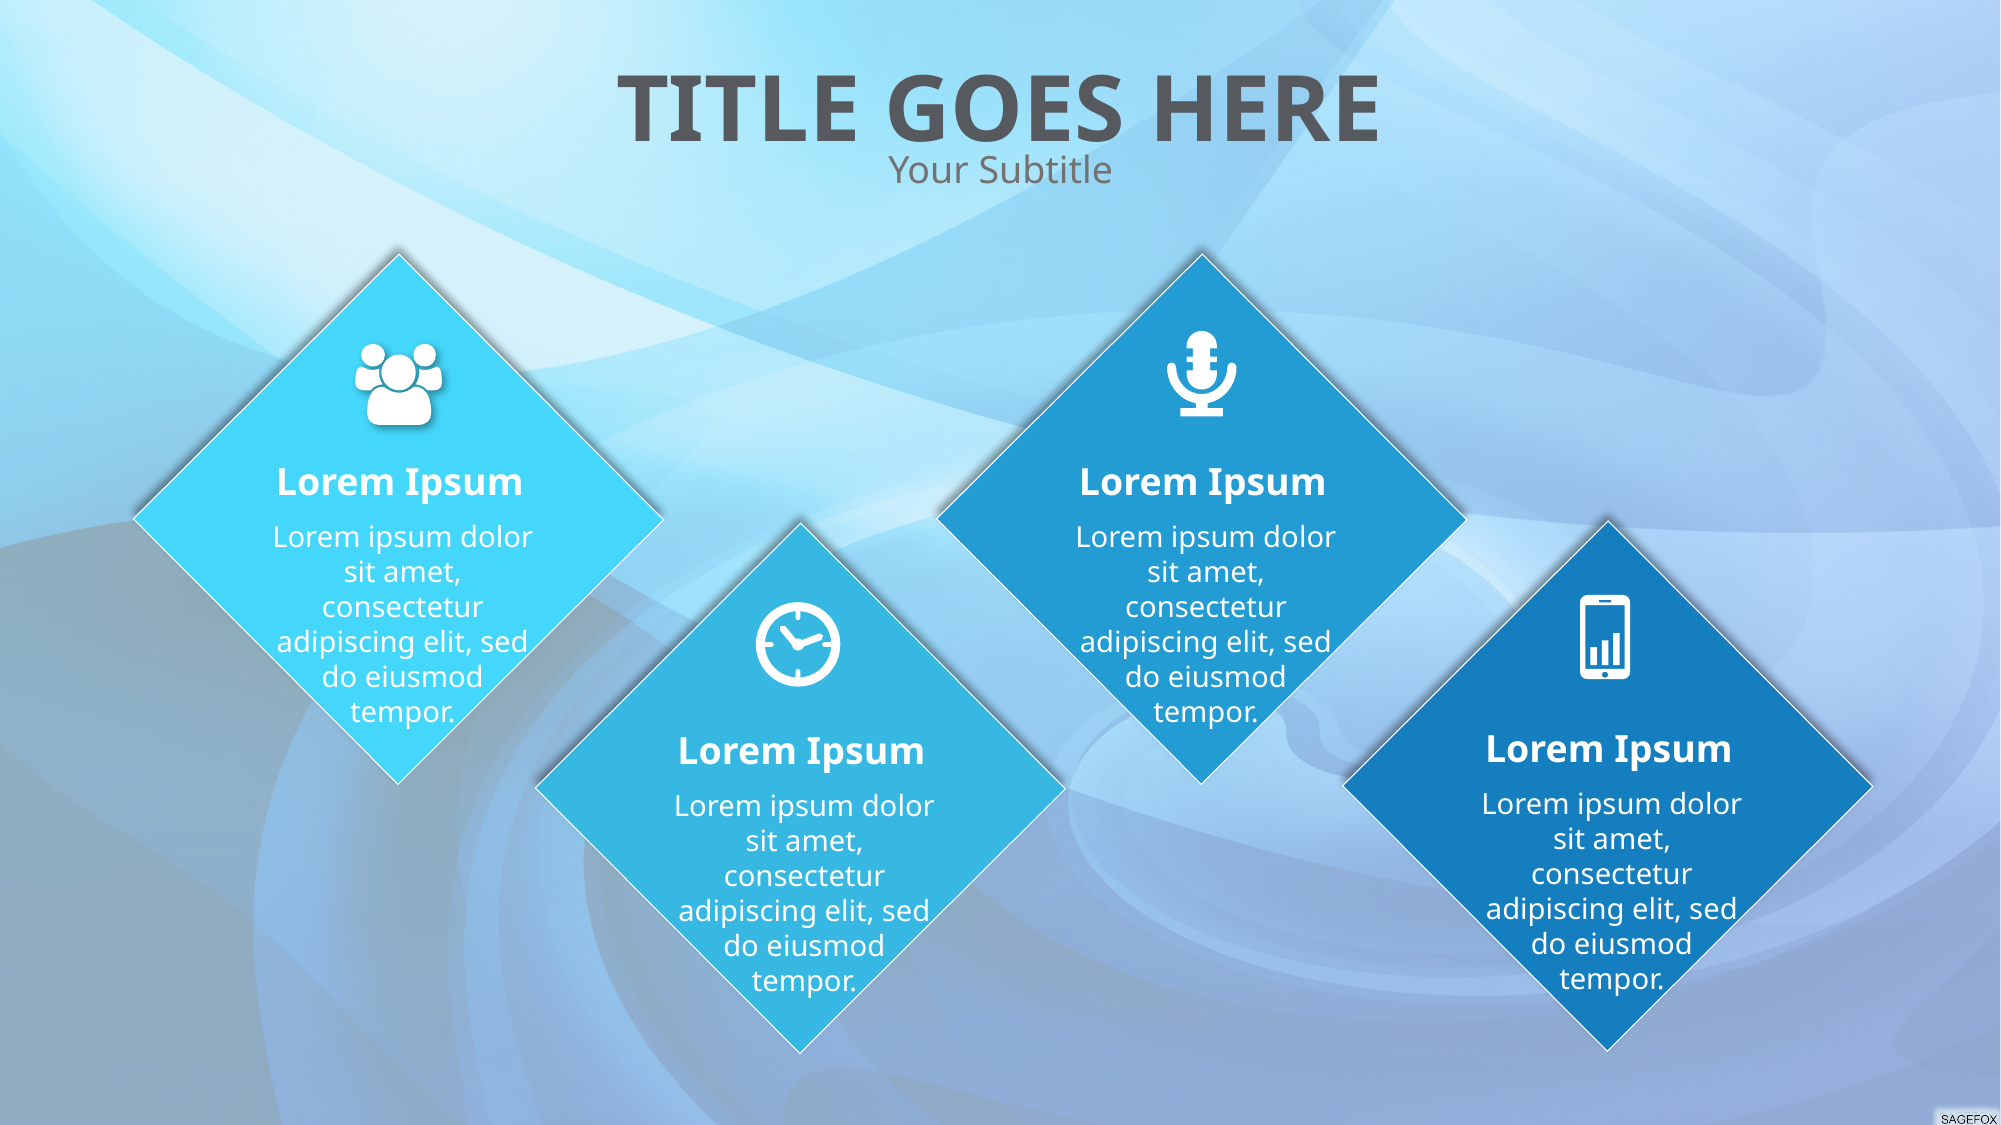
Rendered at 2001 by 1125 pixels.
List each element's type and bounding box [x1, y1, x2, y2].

text_box [651, 719, 952, 937]
text_box [548, 42, 1452, 199]
text_box [1458, 717, 1759, 935]
text_box [355, 343, 442, 425]
text_box [755, 602, 841, 687]
picture [1938, 1114, 1999, 1125]
text_box [1489, 935, 1726, 1053]
text_box [1083, 668, 1320, 786]
text_box [682, 937, 919, 1055]
text_box [1052, 450, 1353, 668]
text_box [249, 450, 550, 668]
text_box [280, 668, 517, 786]
text_box [1580, 594, 1631, 679]
text_box [533, 521, 1067, 906]
text_box [131, 252, 666, 637]
text_box [1341, 519, 1875, 903]
text_box [1167, 330, 1237, 417]
text_box [935, 252, 1469, 637]
